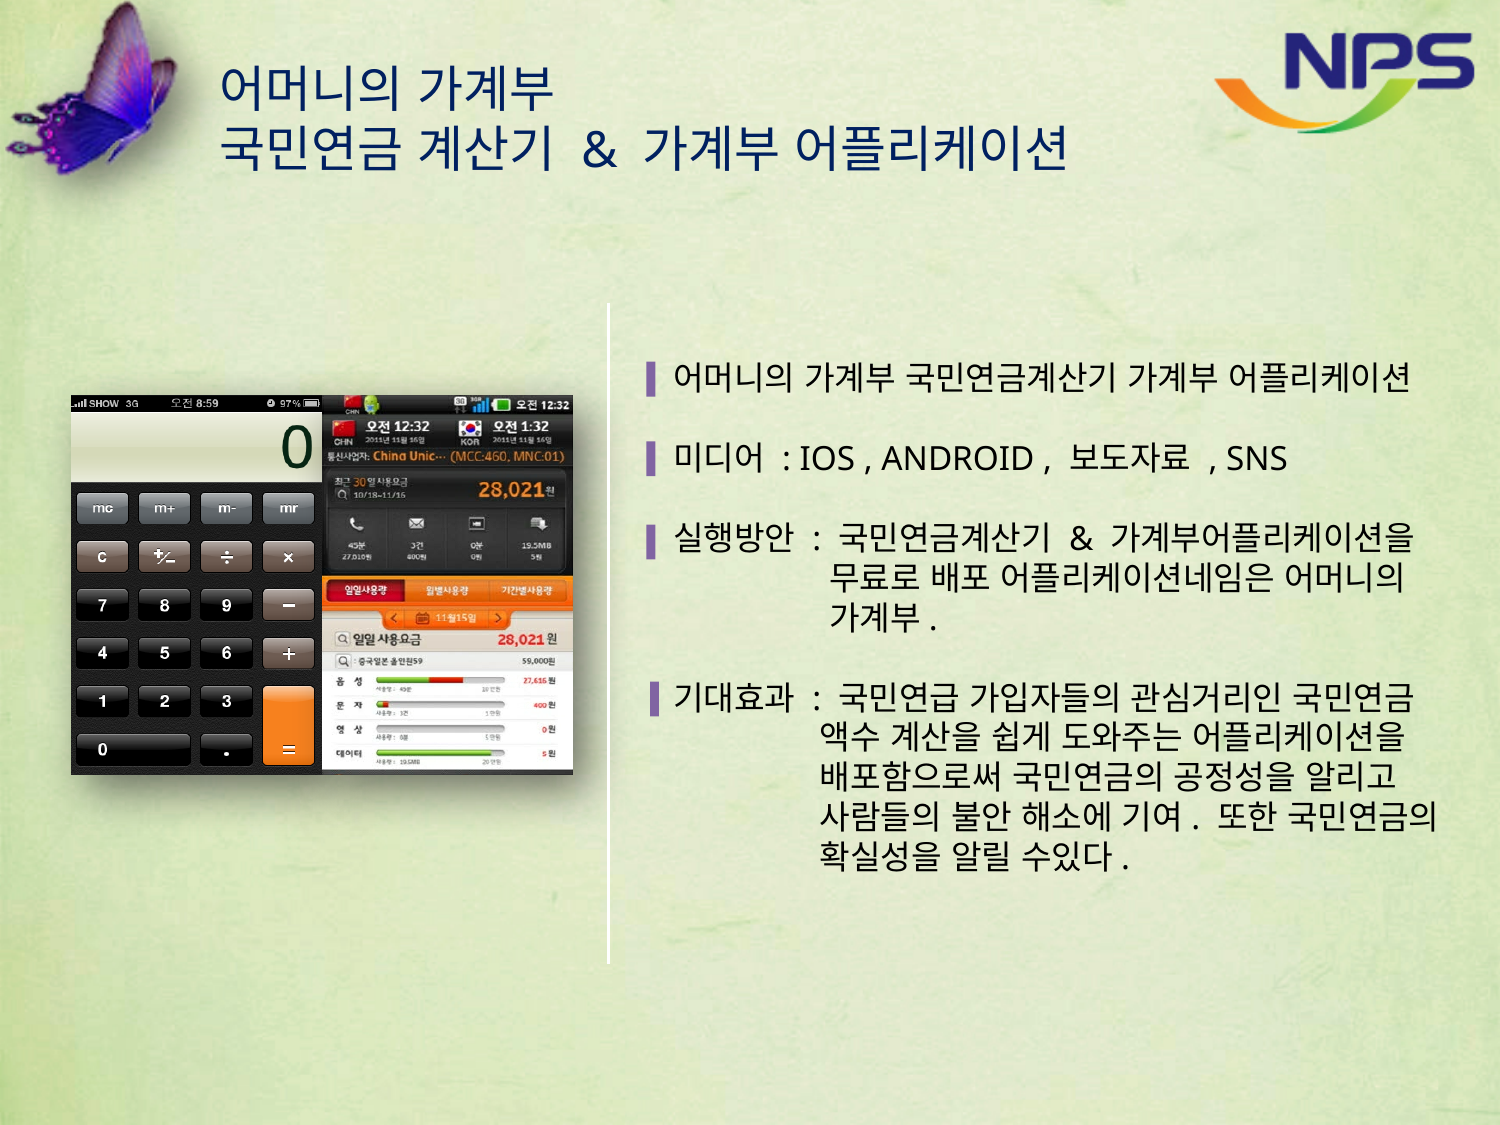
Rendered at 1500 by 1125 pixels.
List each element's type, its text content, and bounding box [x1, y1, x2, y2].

picture [0, 0, 1500, 1125]
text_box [646, 349, 1475, 931]
text_box 어머니의 가계부 국민연금 계산기 & 가계부 어플리케이션 [221, 49, 1086, 185]
